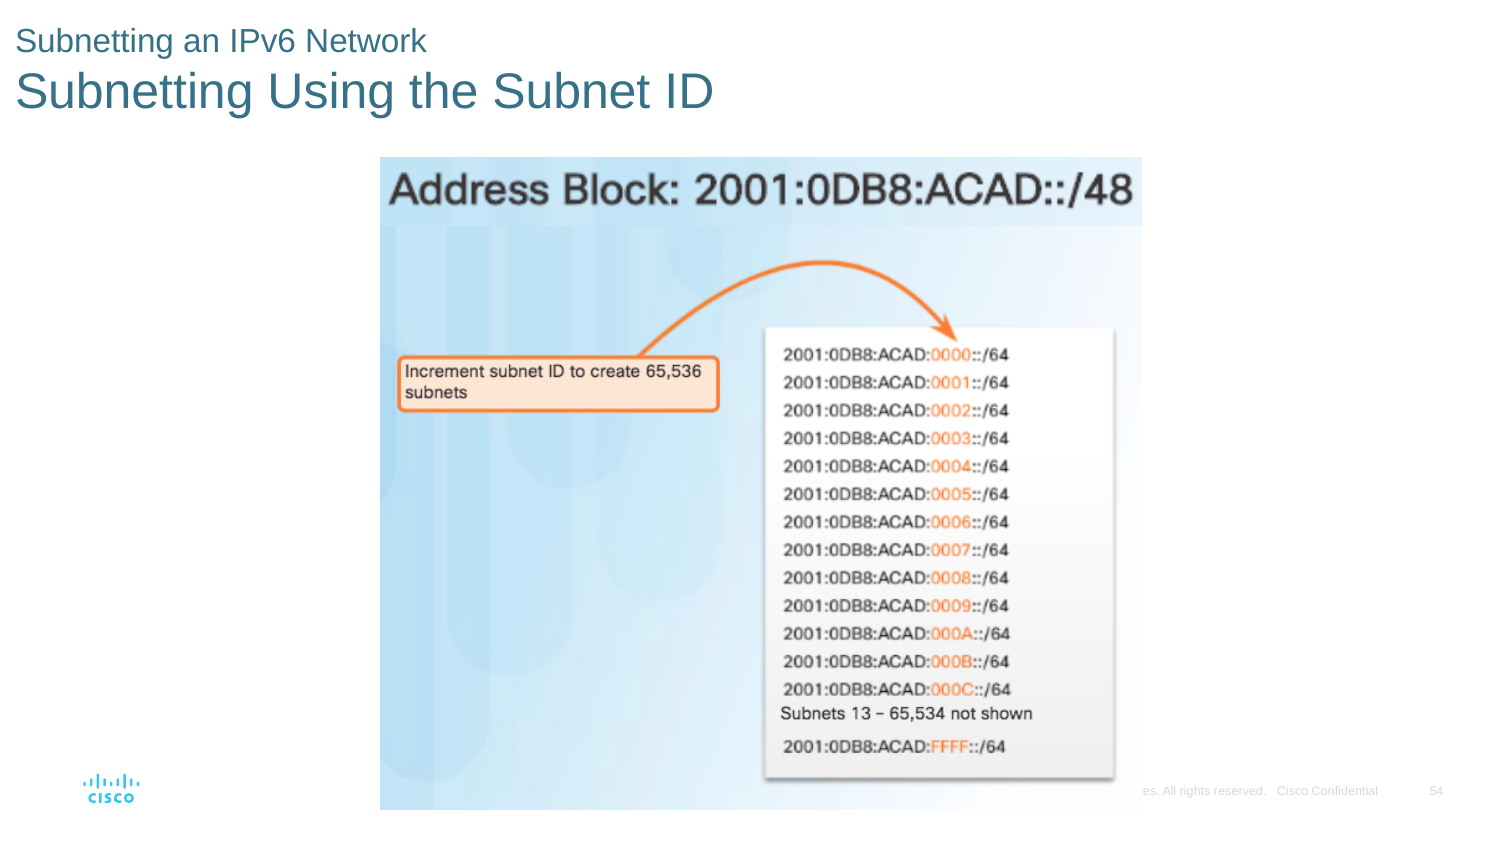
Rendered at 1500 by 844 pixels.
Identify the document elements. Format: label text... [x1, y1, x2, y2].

picture [380, 157, 1142, 811]
title Subnetting an IPv6 Network Subnetting Using the Subnet ID [0, 6, 1500, 131]
